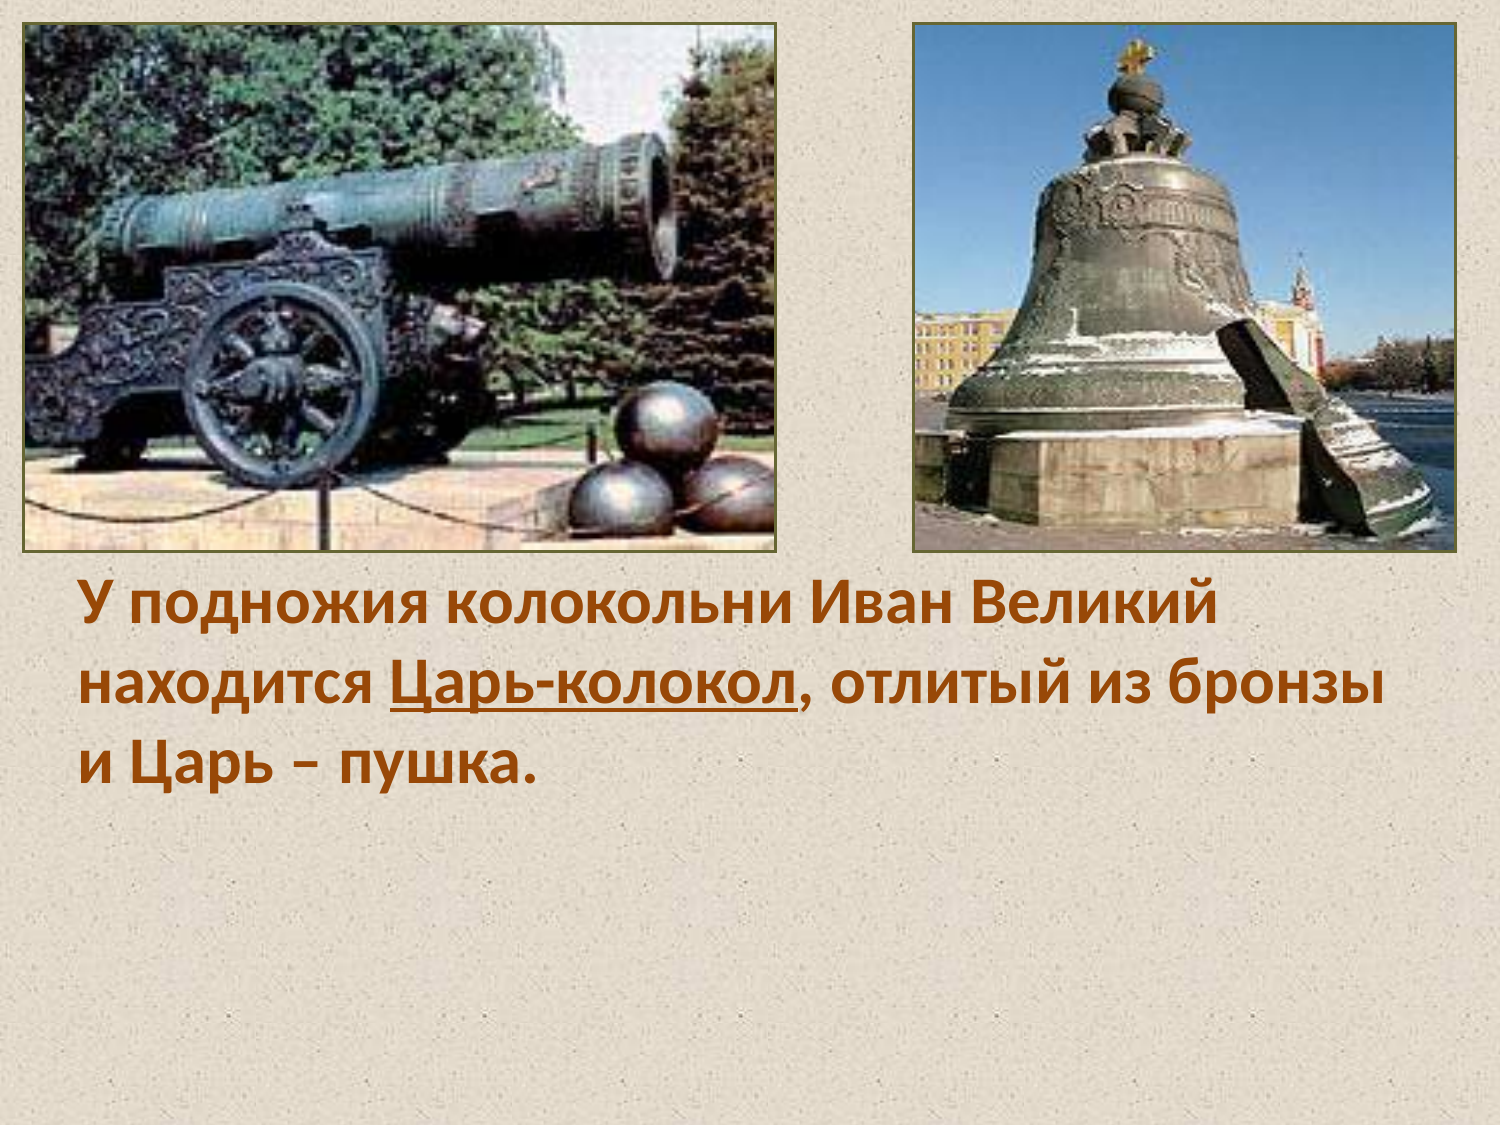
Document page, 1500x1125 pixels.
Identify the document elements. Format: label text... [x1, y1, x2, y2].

picture [0, 0, 1500, 1125]
text_box У подножия колокольни Иван Великий находится Царь-колокол, отлитый из бронзы и Царь – пушка. [62, 549, 1412, 805]
